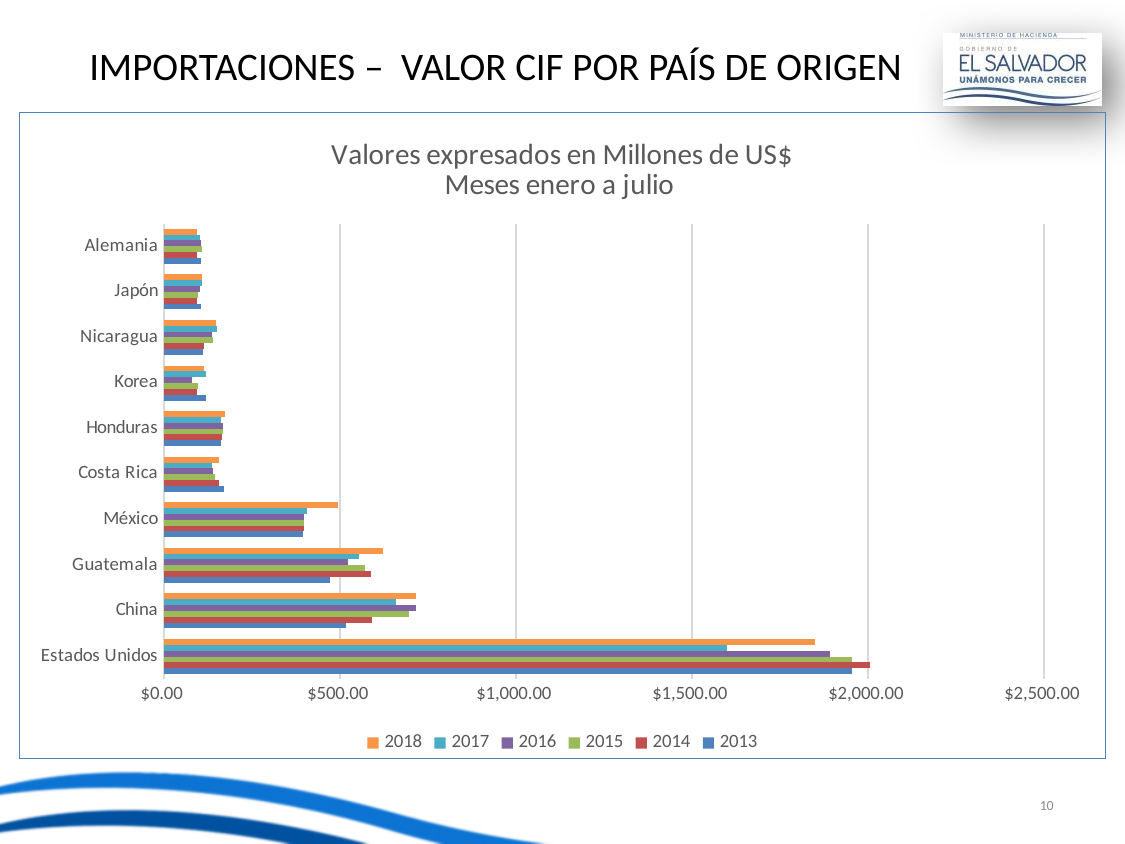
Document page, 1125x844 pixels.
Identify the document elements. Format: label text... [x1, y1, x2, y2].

chart [18, 112, 1107, 759]
picture [943, 33, 1102, 106]
slide_number 10 [806, 782, 1069, 827]
title IMPORTACIONES – VALOR CIF POR PAÍS DE ORIGEN [48, 25, 944, 104]
picture [0, 763, 643, 844]
